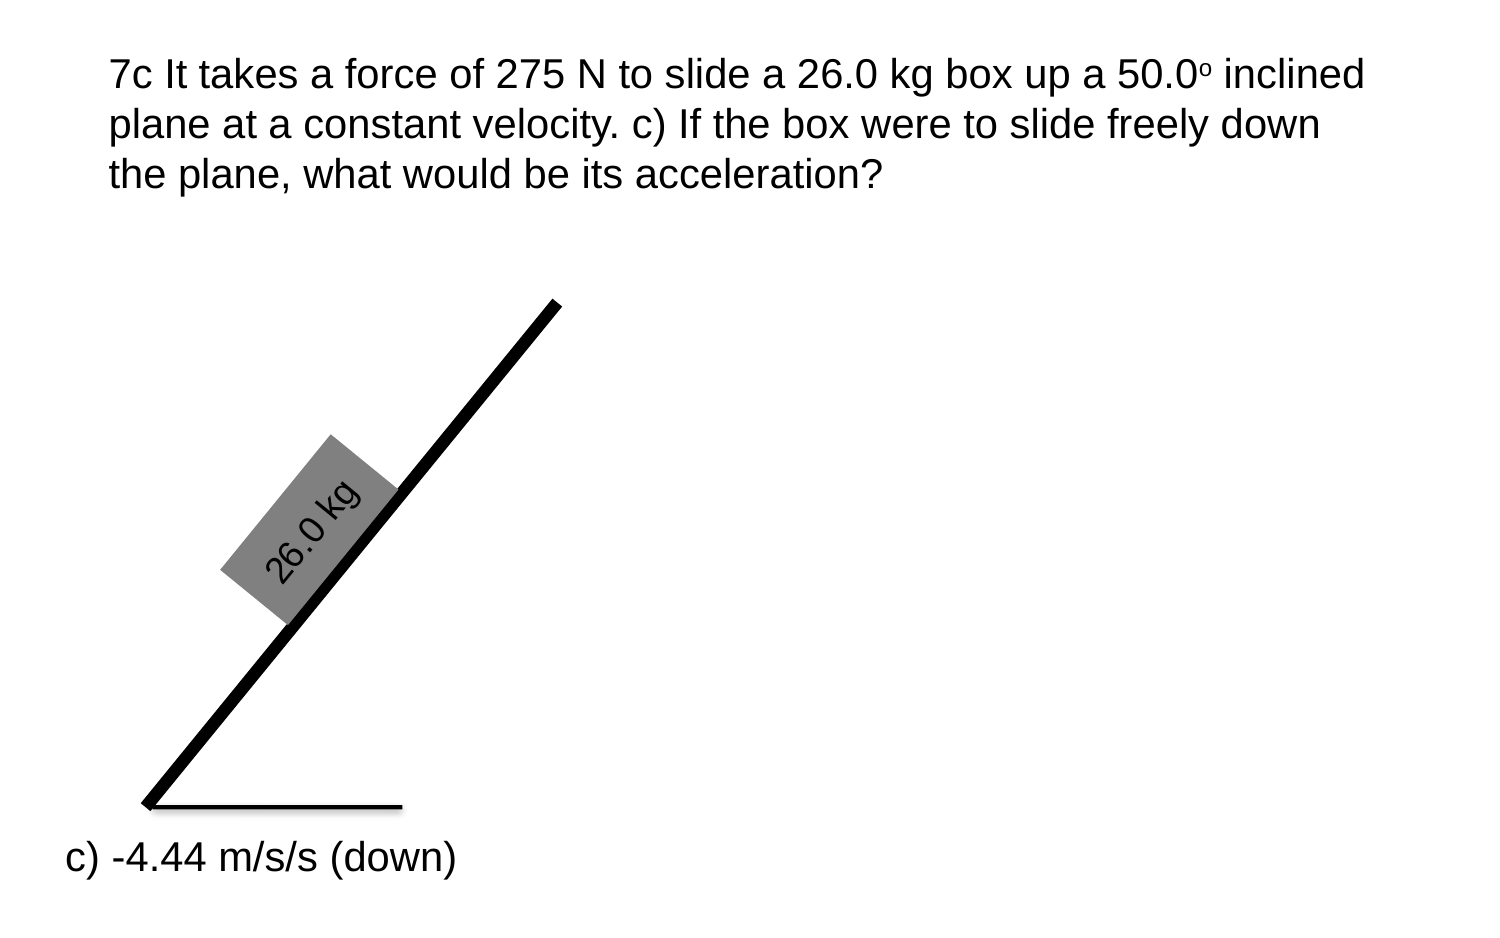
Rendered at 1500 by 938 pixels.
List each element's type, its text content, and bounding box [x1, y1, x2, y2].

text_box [0, 479, 642, 573]
text_box c) -4.44 m/s/s (down) [50, 822, 473, 937]
text_box 7c It takes a force of 275 N to slide a 26.0 kg box up a 50.0o inclined plane at a constant velocity. c) If the box were to slide freely down the plane, what would be its acceleration? [93, 39, 1391, 255]
